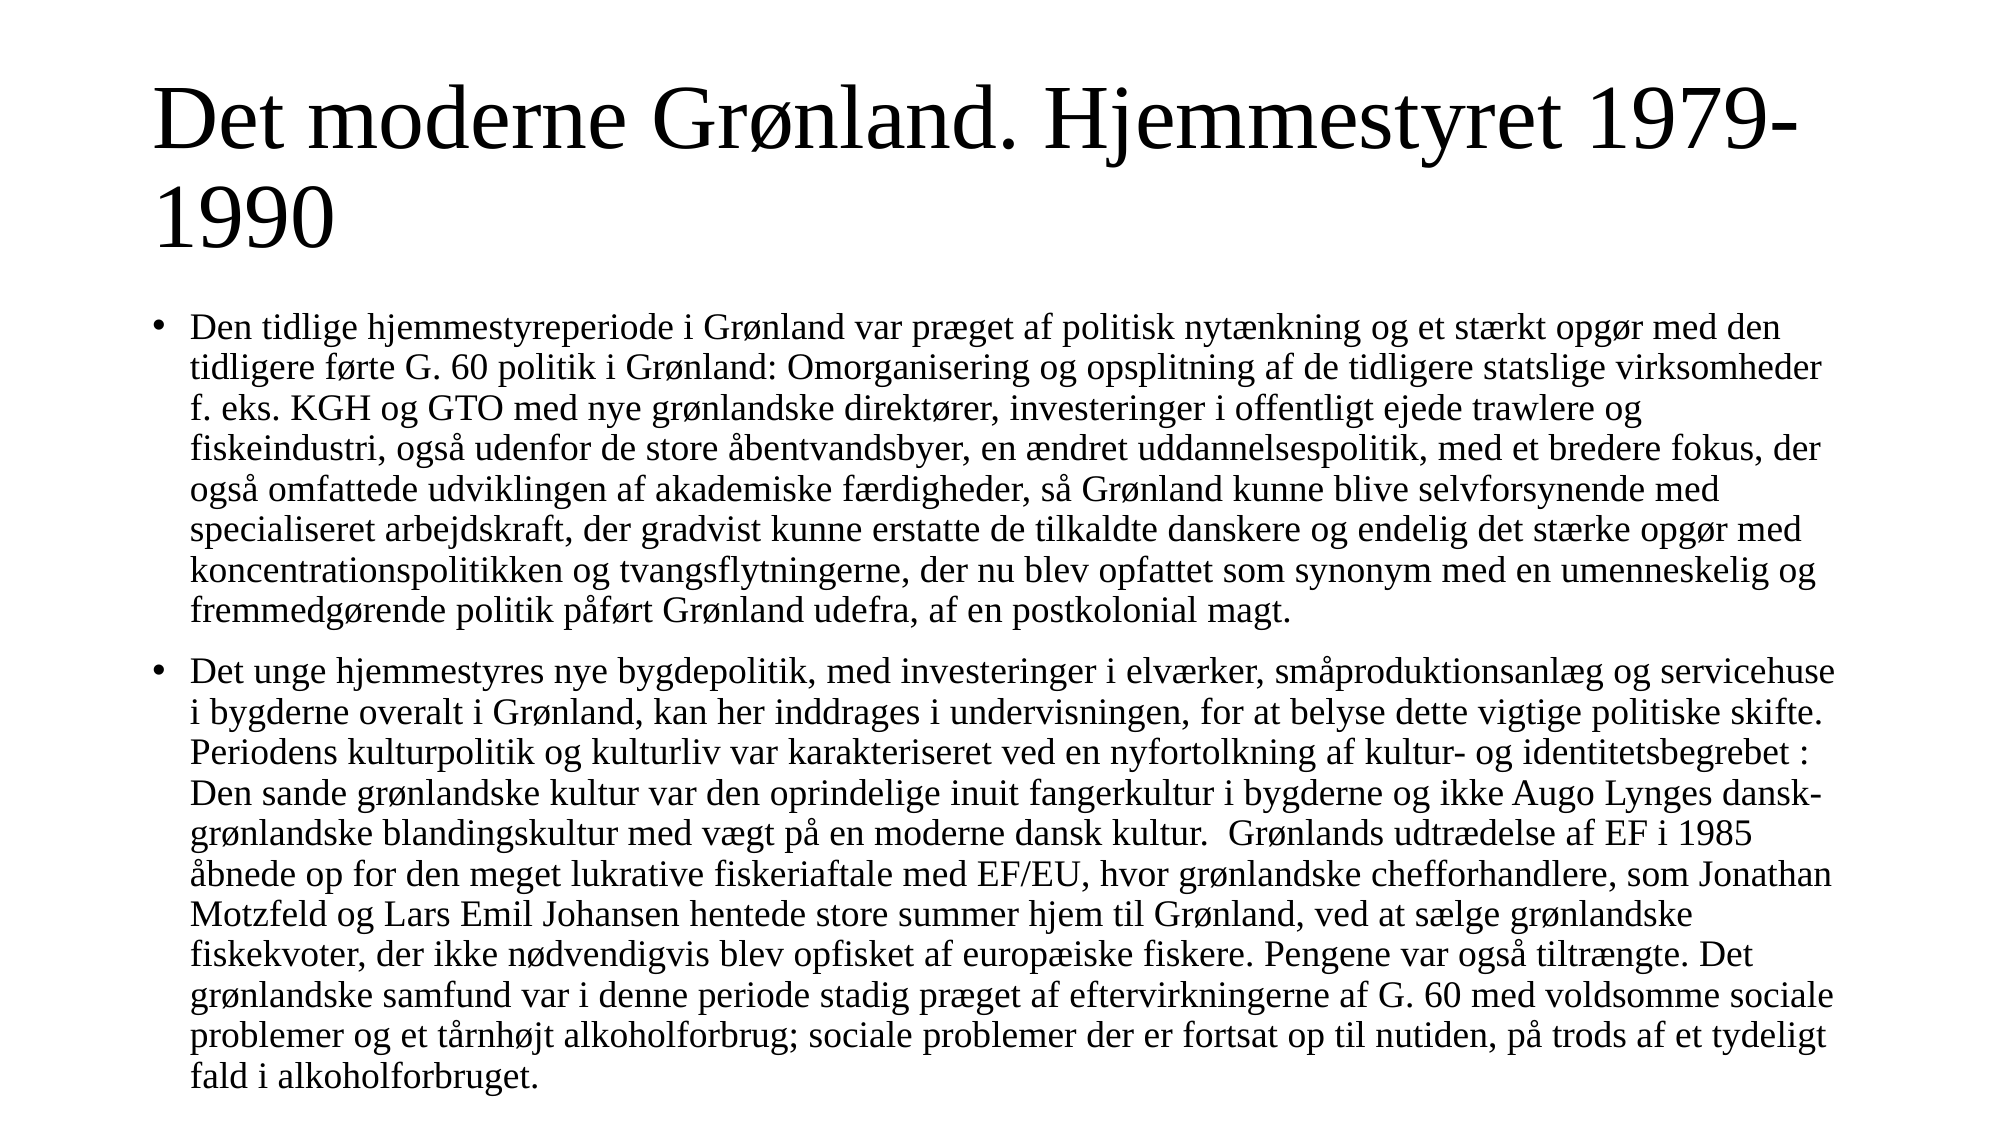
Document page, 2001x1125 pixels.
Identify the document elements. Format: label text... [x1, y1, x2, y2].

title Det moderne Grønland. Hjemmestyret 1979-1990 [137, 59, 1863, 278]
list Den tidlige hjemmestyreperiode i Grønland var præget af politisk nytænkning og et stærkt opgør med den tidligere førte G. 60 politik i Grønland: Omorganisering og opsplitning af de tidligere statslige virksomheder f. eks. KGH og GTO med nye grønlandske direktører, investeringer i offentligt ejede trawlere og fiskeindustri, også udenfor de store åbentvandsbyer, en ændret uddannelsespolitik, med et bredere fokus, der også omfattede udviklingen af akademiske færdigheder, så Grønland kunne blive selvforsynende med specialiseret arbejdskraft, der gradvist kunne erstatte de tilkaldte danskere og endelig det stærke opgør med koncentrationspolitikken og tvangsflytningerne, der nu blev opfattet som synonym med en umenneskelig og fremmedgørende politik påført Grønland udefra, af en postkolonial magt. Det unge hjemmestyres nye bygdepolitik, med investeringer i elværker, småproduktionsanlæg og servicehuse i bygderne overalt i Grønland, kan her inddrages i undervisningen, for at belyse dette vigtige politiske skifte. Periodens kulturpolitik og kulturliv var karakteriseret ved en nyfortolkning af kultur- og identitetsbegrebet : Den sande grønlandske kultur var den oprindelige inuit fangerkultur i bygderne og ikke Augo Lynges dansk-grønlandske blandingskultur med vægt på en moderne dansk kultur. Grønlands udtrædelse af EF i 1985 åbnede op for den meget lukrative fiskeriaftale med EF/EU, hvor grønlandske chefforhandlere, som Jonathan Motzfeld og Lars Emil Johansen hentede store summer hjem til Grønland, ved at sælge grønlandske fiskekvoter, der ikke nødvendigvis blev opfisket af europæiske fiskere. Pengene var også tiltrængte. Det grønlandske samfund var i denne periode stadig præget af eftervirkningerne af G. 60 med voldsomme sociale problemer og et tårnhøjt alkoholforbrug; sociale problemer der er fortsat op til nutiden, på trods af et tydeligt fald i alkoholforbruget. [137, 299, 1863, 1096]
